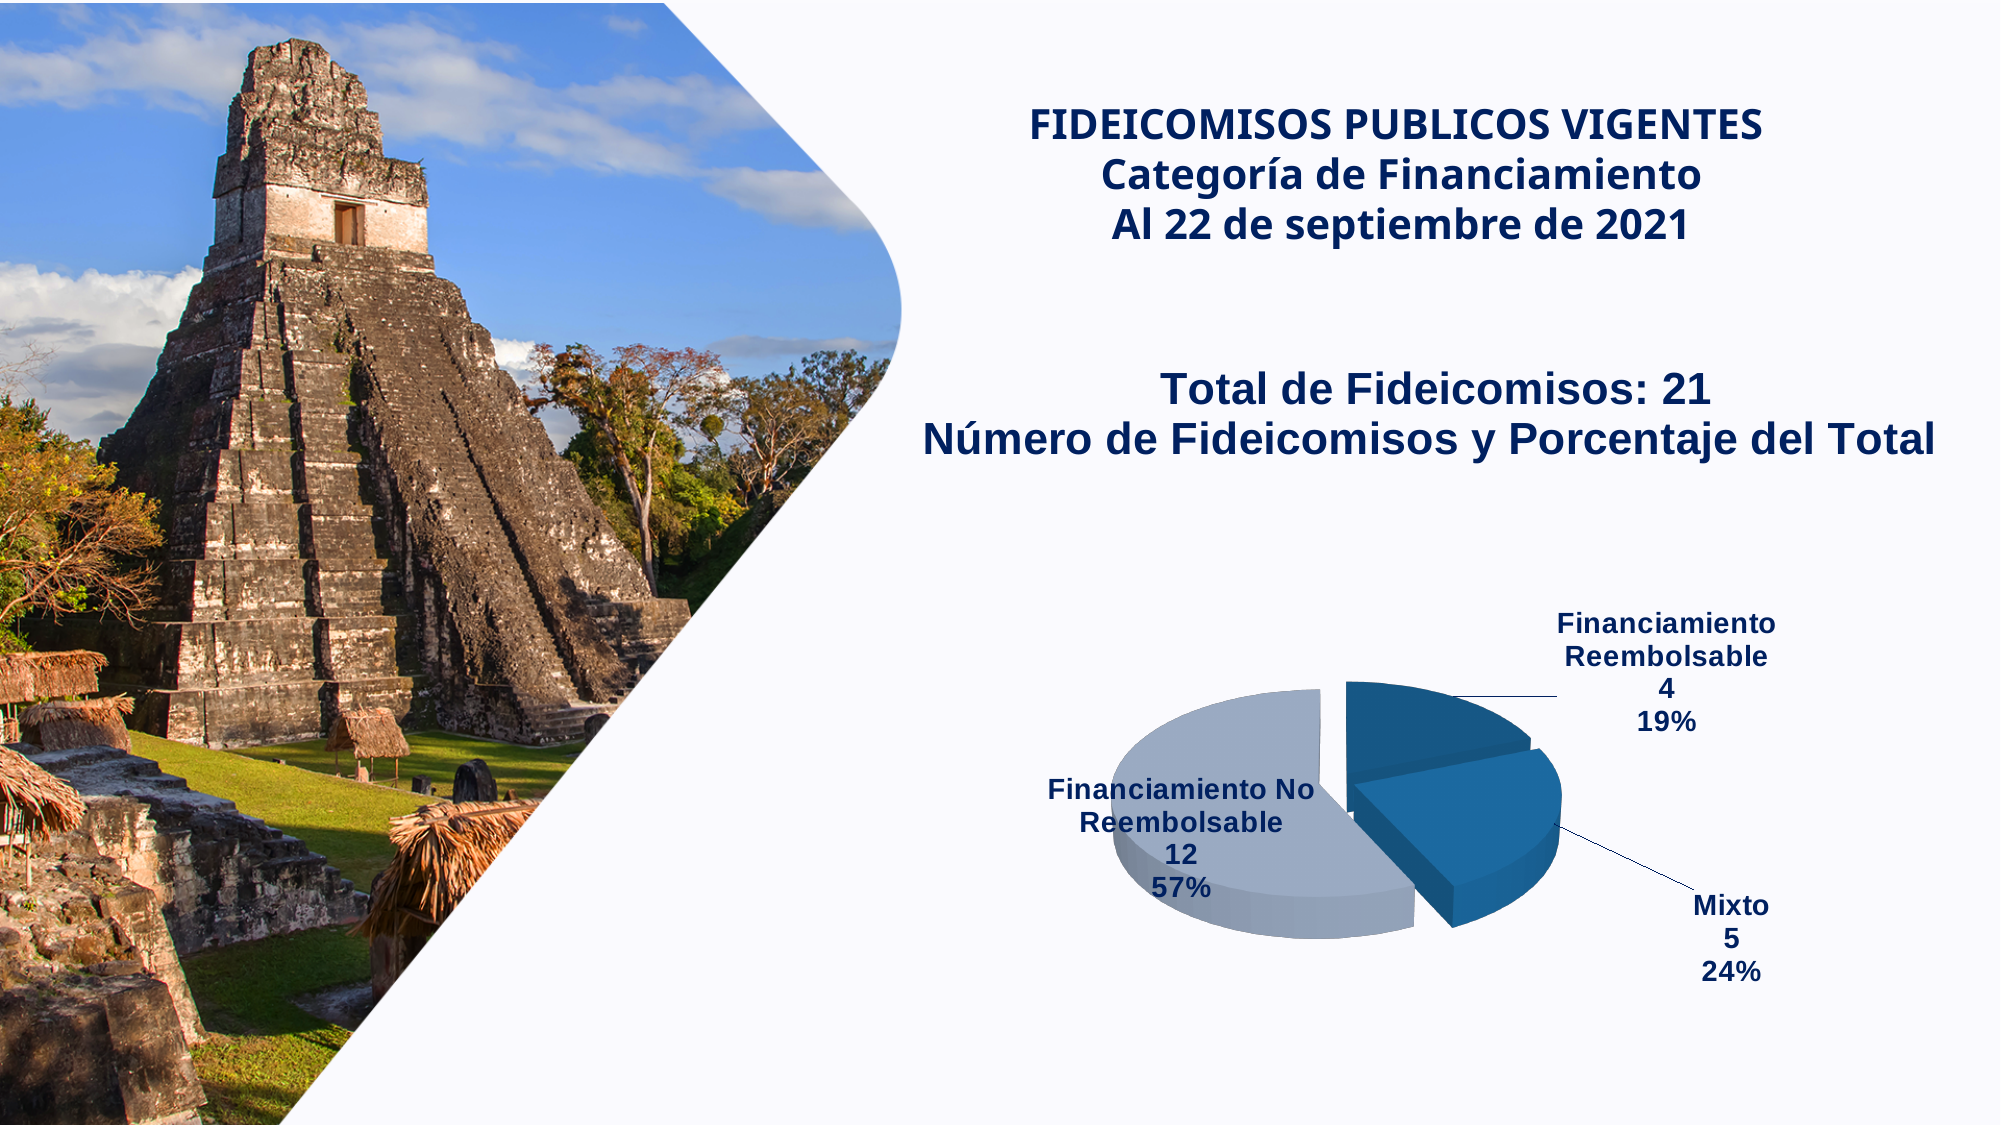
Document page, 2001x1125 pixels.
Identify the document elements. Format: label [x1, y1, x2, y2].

picture [0, 0, 2001, 1125]
chart [598, 349, 1959, 1017]
